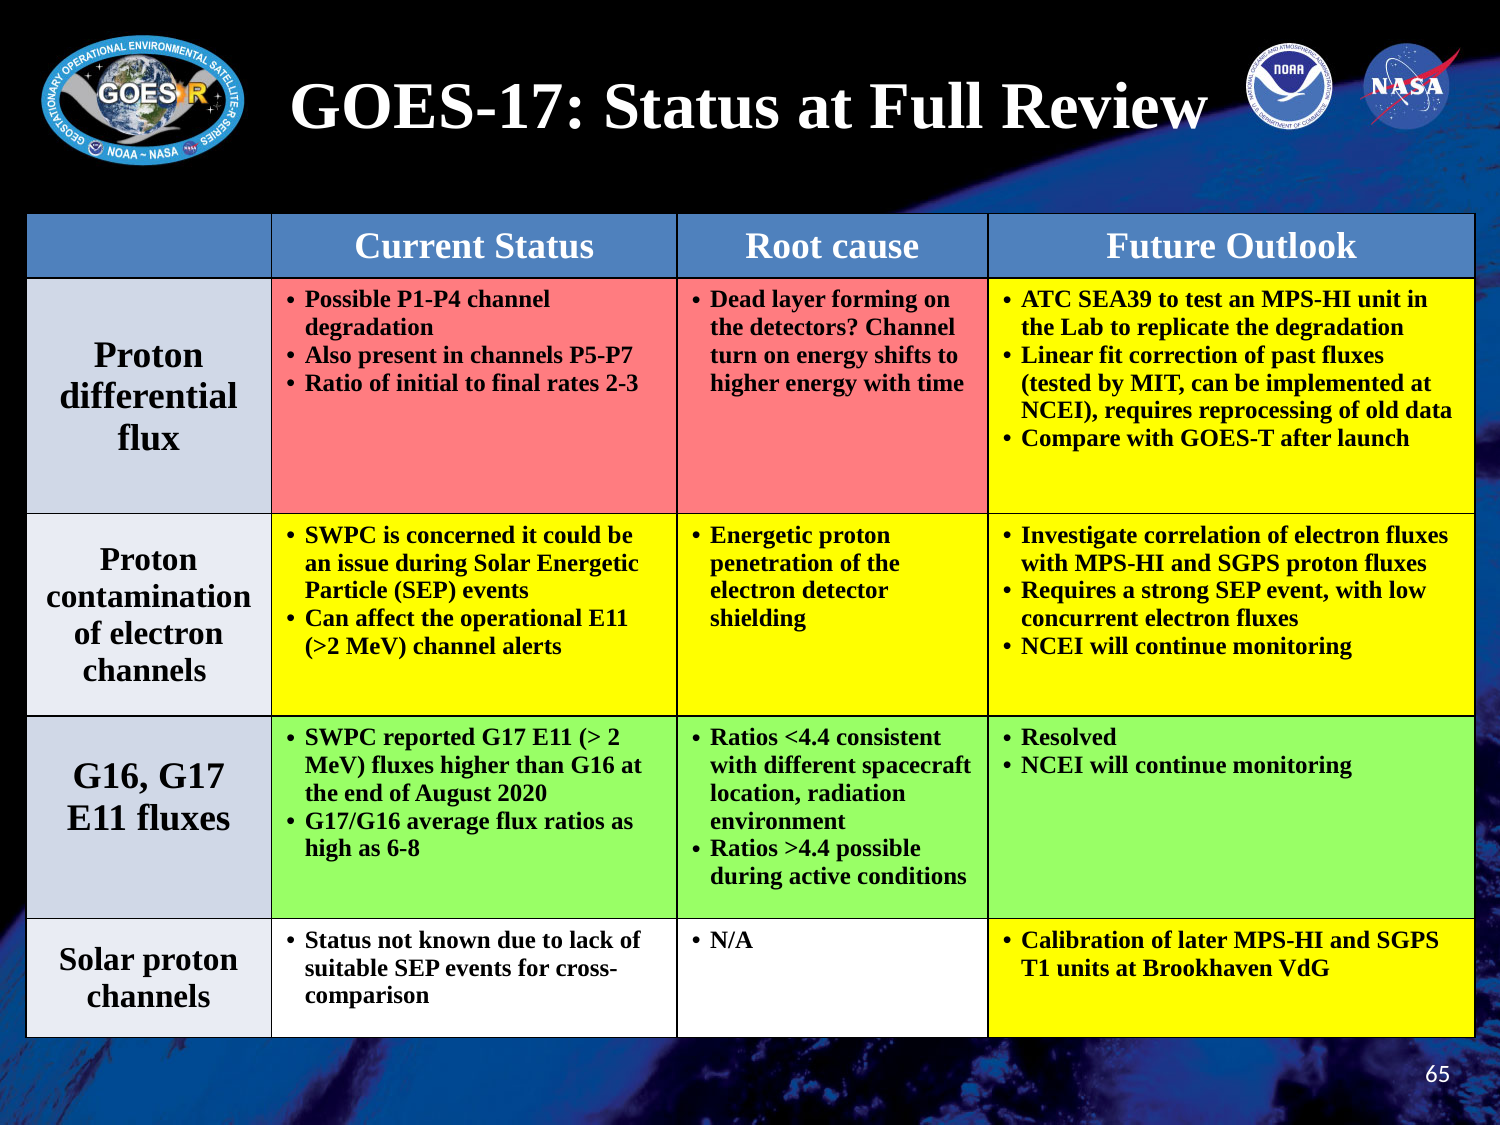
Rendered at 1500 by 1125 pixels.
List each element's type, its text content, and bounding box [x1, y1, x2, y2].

table_cell Proton contamination of electron channels [27, 514, 271, 715]
table_cell G16, G17 E11 fluxes [27, 717, 271, 918]
title GOES-17: Status at Full Review [224, 37, 1276, 167]
table_cell Proton differential flux [27, 279, 271, 513]
table_header Current Status [272, 214, 676, 277]
table_cell Resolved NCEI will continue monitoring [989, 717, 1474, 918]
picture [0, 0, 1500, 1125]
table_cell Energetic proton penetration of the electron detector shielding [678, 514, 987, 715]
table_cell Ratios <4.4 consistent with different spacecraft location, radiation environment Ratios >4.4 possible during active conditions [678, 717, 987, 918]
table_cell SWPC reported G17 E11 (> 2 MeV) fluxes higher than G16 at the end of August 2020 G17/G16 average flux ratios as high as 6-8 [272, 717, 676, 918]
table_cell N/A [678, 919, 987, 1037]
table_cell Solar proton channels [27, 919, 271, 1037]
table_cell Investigate correlation of electron fluxes with MPS-HI and SGPS proton fluxes Requires a strong SEP event, with low concurrent electron fluxes NCEI will continue monitoring [989, 514, 1474, 715]
table_cell SWPC is concerned it could be an issue during Solar Energetic Particle (SEP) events Can affect the operational E11 (>2 MeV) channel alerts [272, 514, 676, 715]
table_cell Calibration of later MPS-HI and SGPS T1 units at Brookhaven VdG [989, 919, 1474, 1037]
table_header Future Outlook [989, 214, 1474, 277]
table_header Root cause [678, 214, 987, 277]
table_cell Status not known due to lack of suitable SEP events for cross-comparison [272, 919, 676, 1037]
table_cell Possible P1-P4 channel degradation Also present in channels P5-P7 Ratio of initial to final rates 2-3 [272, 279, 676, 513]
table_cell Dead layer forming on the detectors? Channel turn on energy shifts to higher energy with time [678, 279, 987, 513]
table_header [27, 214, 271, 277]
slide_number 65 [1353, 1042, 1466, 1103]
table_cell ATC SEA39 to test an MPS-HI unit in the Lab to replicate the degradation Linear fit correction of past fluxes (tested by MIT, can be implemented at NCEI), requires reprocessing of old data Compare with GOES-T after launch [989, 279, 1474, 513]
